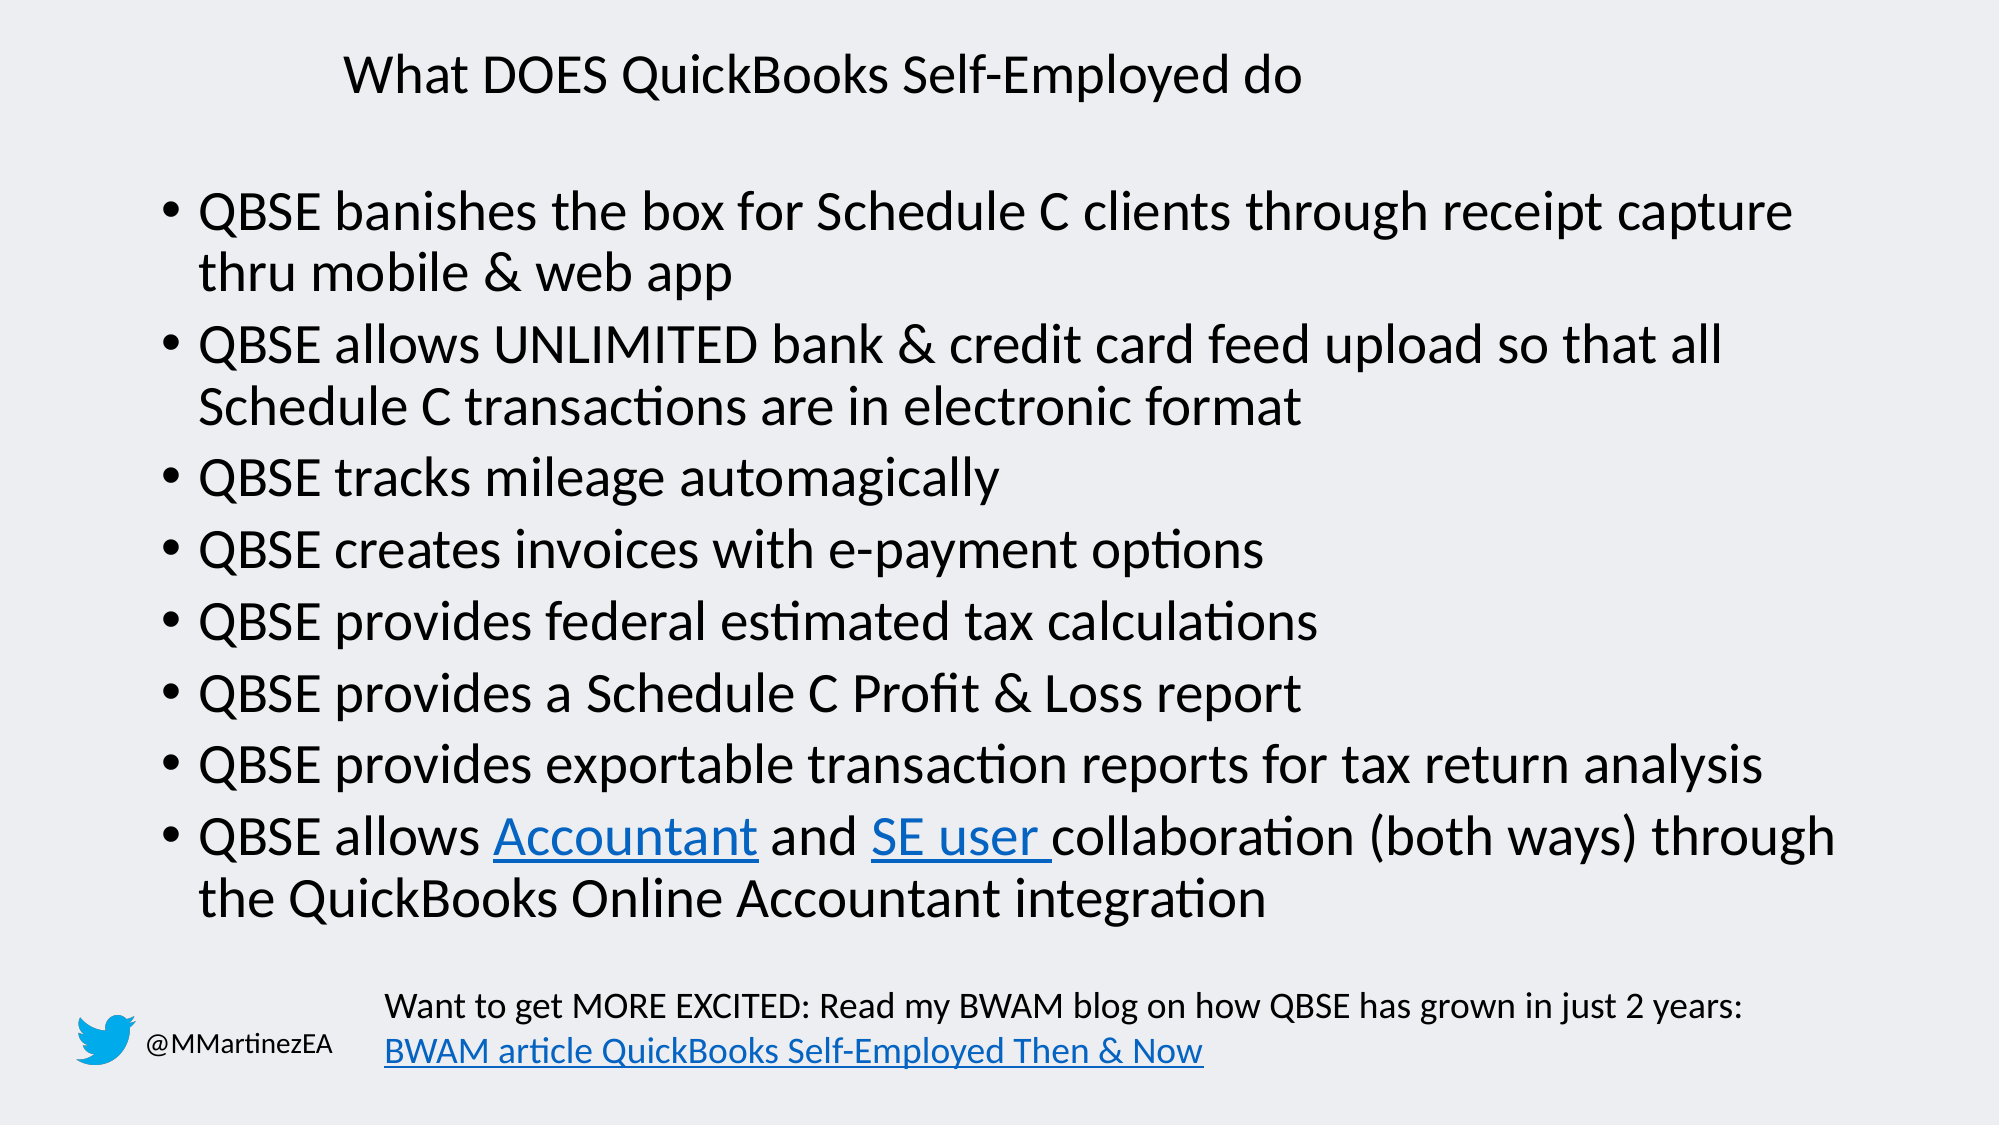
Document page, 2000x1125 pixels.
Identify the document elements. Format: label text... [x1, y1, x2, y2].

list QBSE banishes the box for Schedule C clients through receipt capture thru mobile & web app QBSE allows UNLIMITED bank & credit card feed upload so that all Schedule C transactions are in electronic format QBSE tracks mileage automagically QBSE creates invoices with e-payment options QBSE provides federal estimated tax calculations QBSE provides a Schedule C Profit & Loss report QBSE provides exportable transaction reports for tax return analysis QBSE allows Accountant and SE user collaboration (both ways) through the QuickBooks Online Accountant integration [0, 173, 1911, 939]
title What DOES QuickBooks Self-Employed do [328, 36, 1684, 182]
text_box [76, 1015, 370, 1068]
text_box Want to get MORE EXCITED: Read my BWAM blog on how QBSE has grown in just 2 years: BWAM article QuickBooks Self-Employed Then & Now [369, 973, 1839, 1078]
